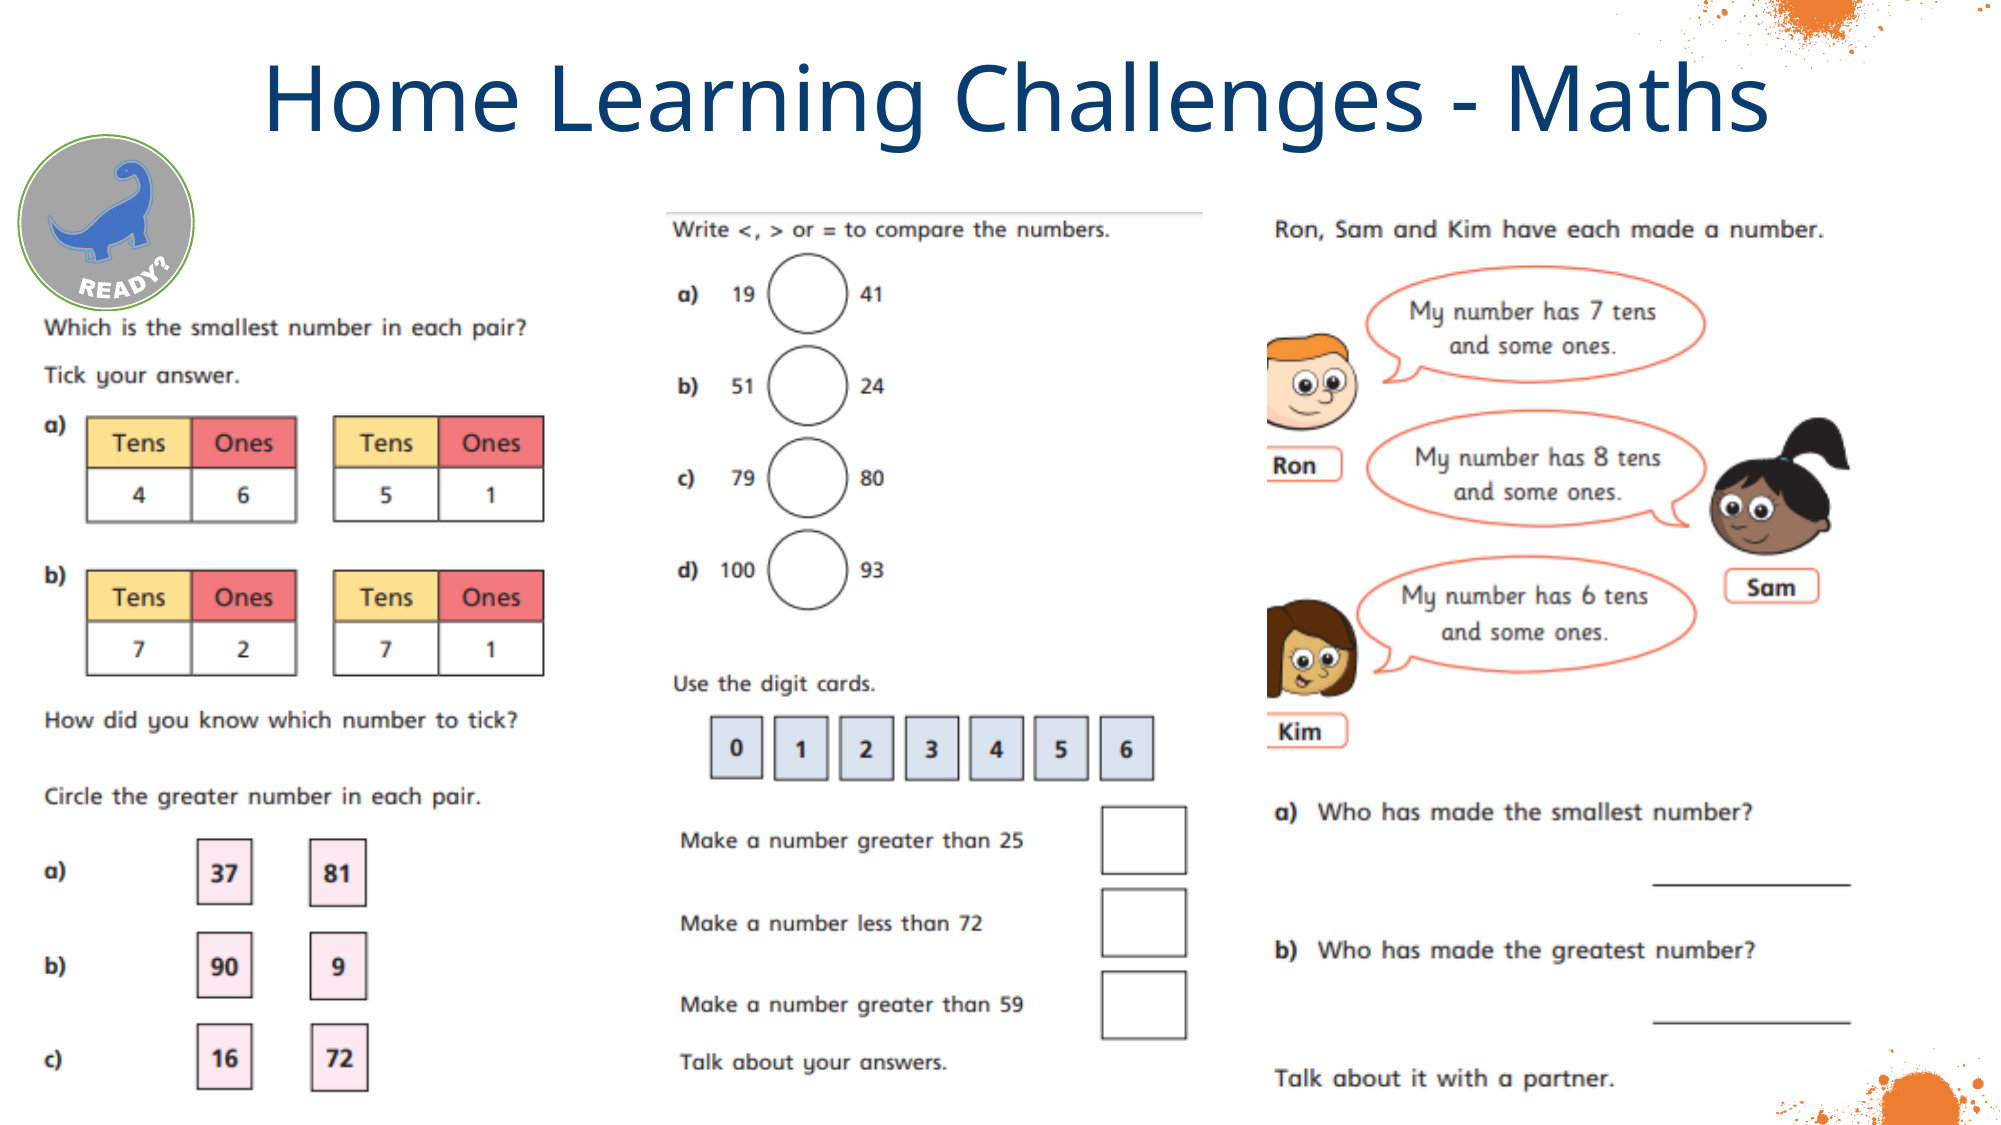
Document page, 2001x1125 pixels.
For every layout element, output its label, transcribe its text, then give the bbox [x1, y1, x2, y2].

picture [666, 212, 1203, 1097]
picture [1267, 212, 1866, 1101]
text_box Home Learning Challenges - Maths [246, 32, 1789, 158]
picture [37, 311, 604, 1120]
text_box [16, 133, 195, 312]
